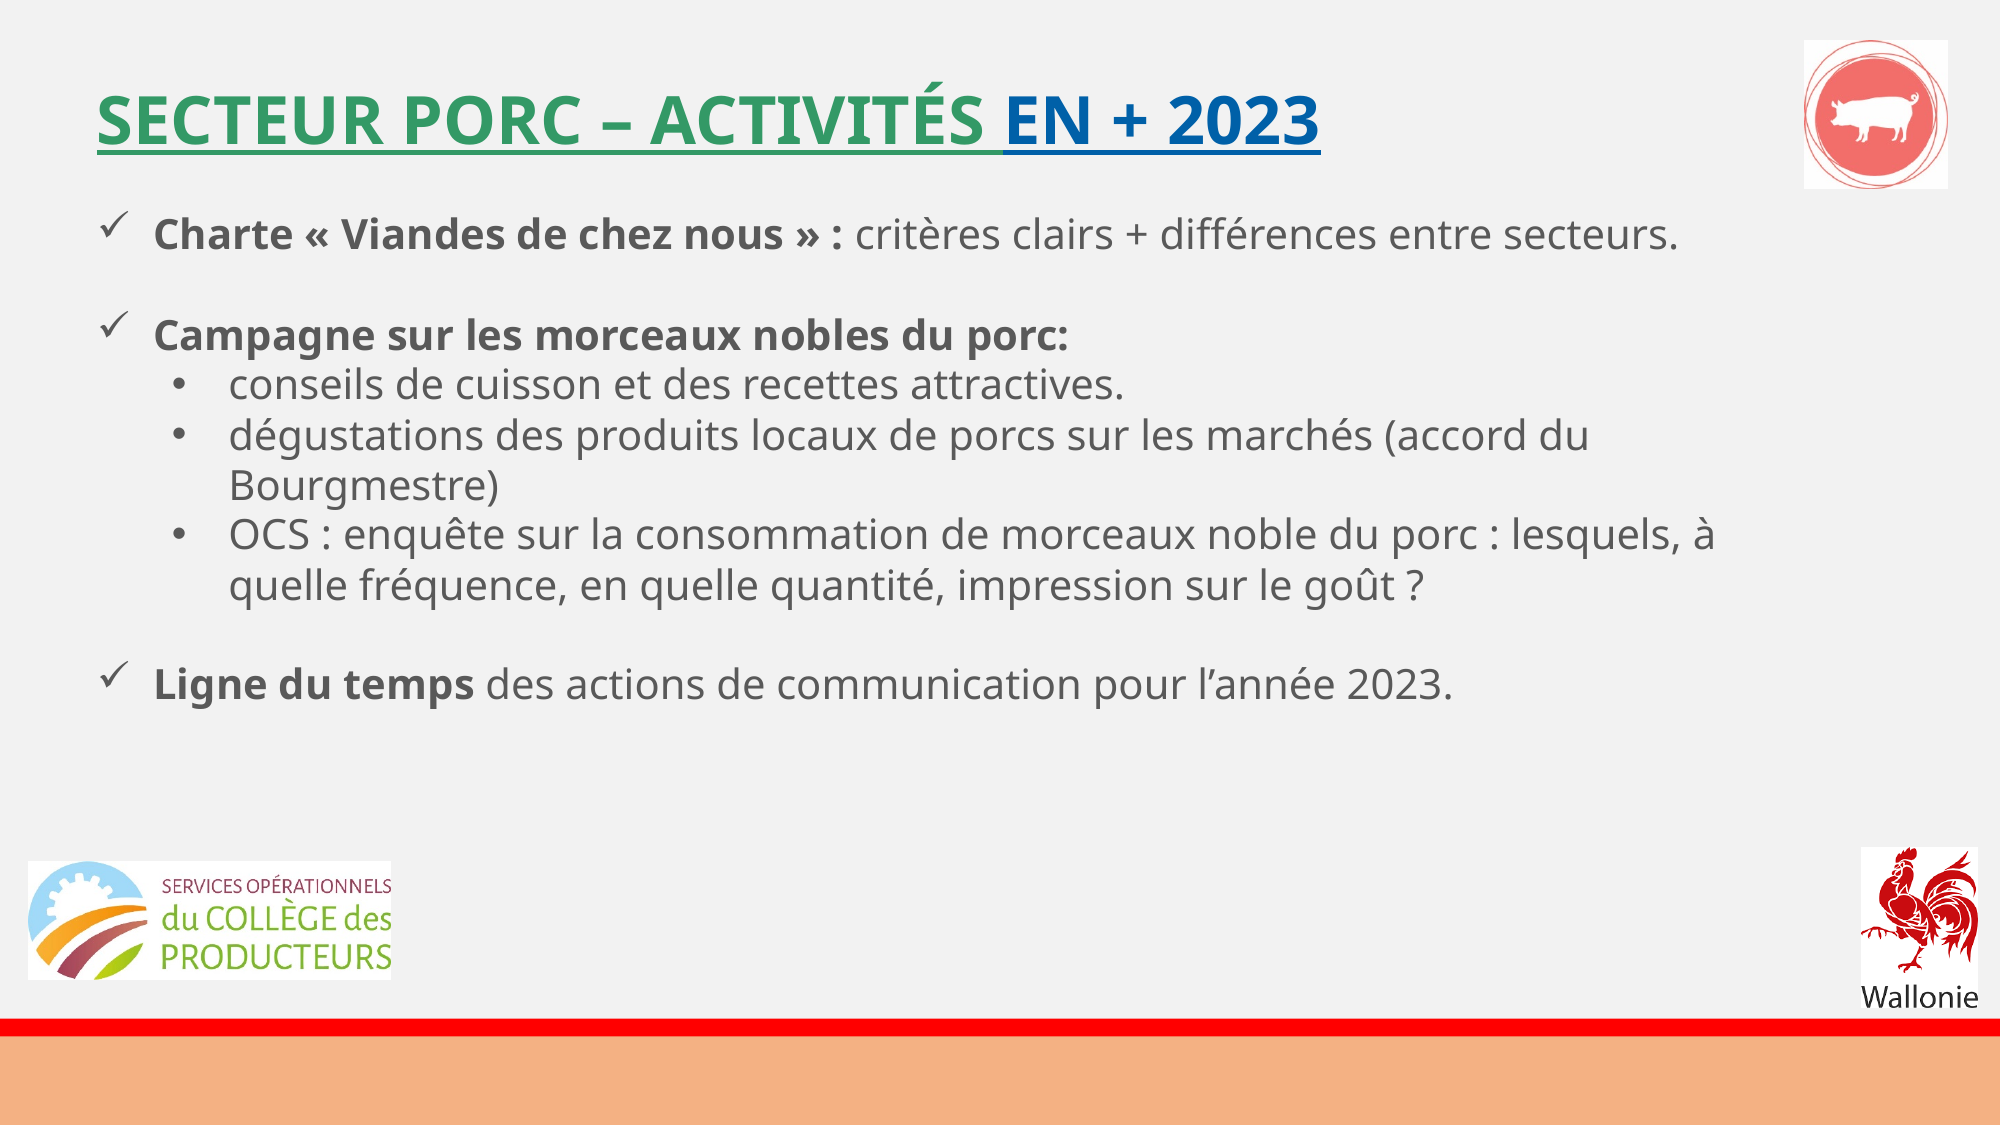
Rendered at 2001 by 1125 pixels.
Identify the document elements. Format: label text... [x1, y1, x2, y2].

picture [28, 861, 391, 980]
picture [1804, 40, 1948, 189]
picture [1861, 847, 1978, 1008]
text_box [0, 1035, 2000, 1125]
text_box Secteur Porc – Activités en + 2023 Charte « Viandes de chez nous » : critères clairs + différences entre secteurs. Campagne sur les morceaux nobles du porc: conseils de cuisson et des recettes attractives. dégustations des produits locaux de porcs sur les marchés (accord du Bourgmestre) OCS : enquête sur la consommation de morceaux noble du porc : lesquels, à quelle fréquence, en quelle quantité, impression sur le goût ? Ligne du temps des actions de communication pour l’année 2023. [82, 70, 1788, 716]
text_box [0, 1017, 2000, 1035]
